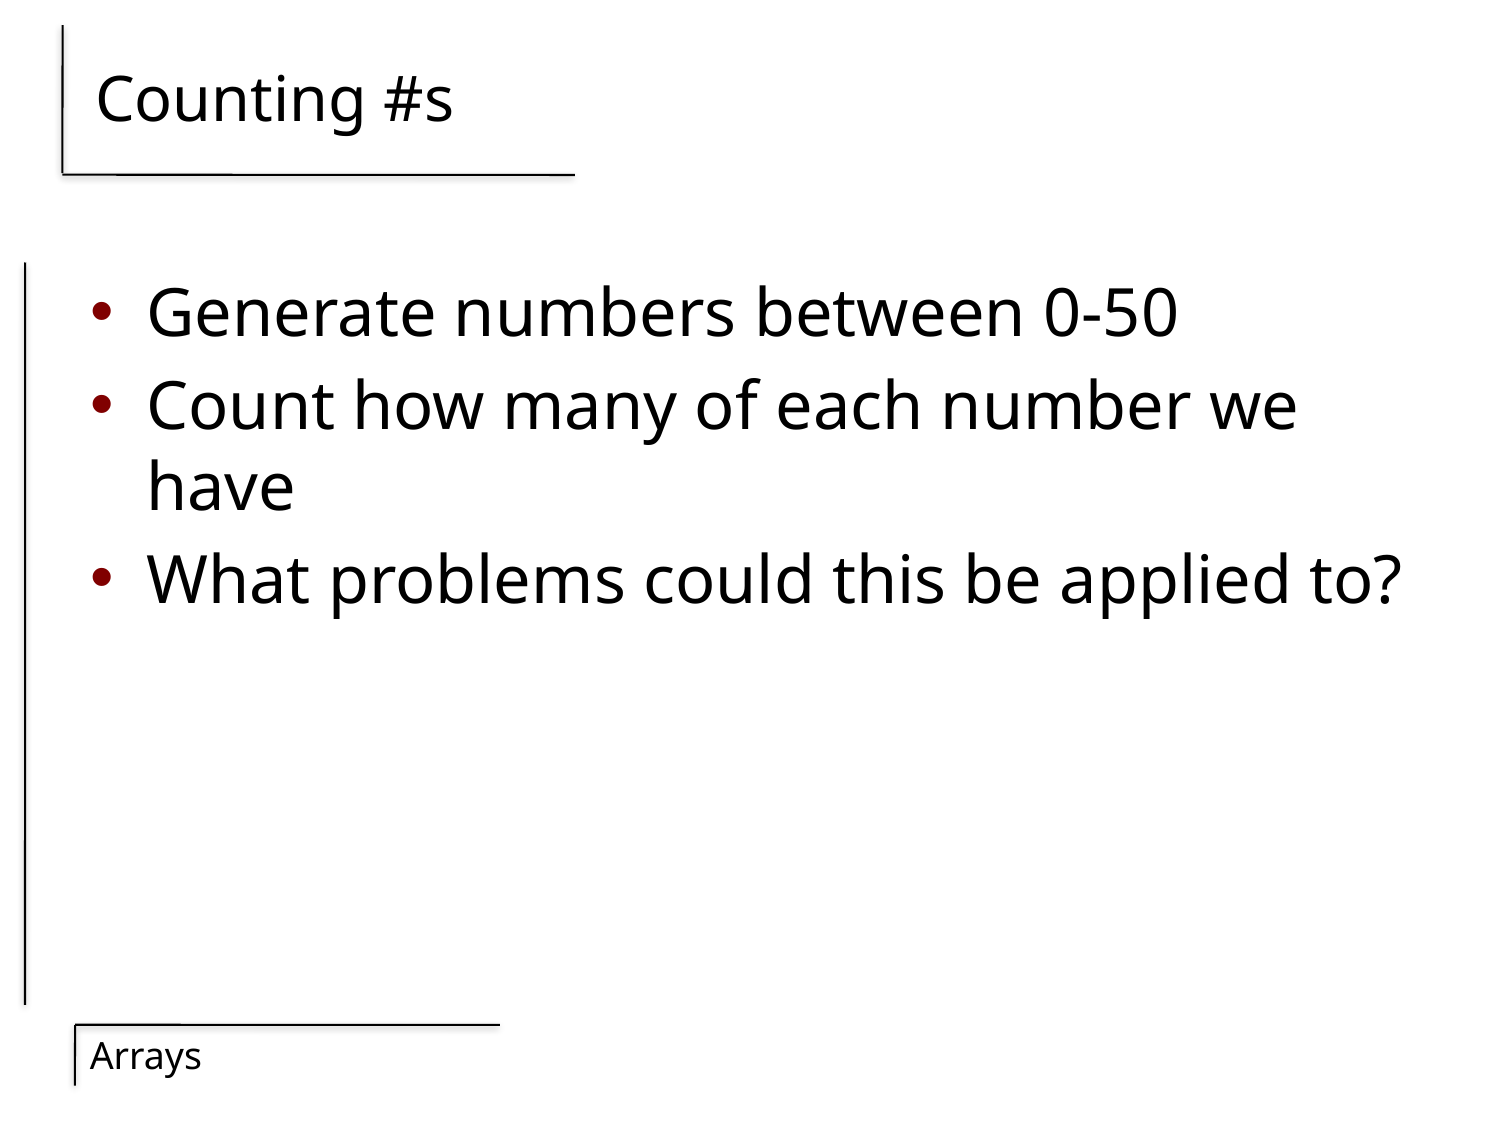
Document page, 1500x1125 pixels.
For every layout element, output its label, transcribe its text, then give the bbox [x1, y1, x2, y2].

title Counting #s [75, 24, 475, 168]
list Generate numbers between 0-50 Count how many of each number we have What problems could this be applied to? [75, 262, 1425, 1005]
